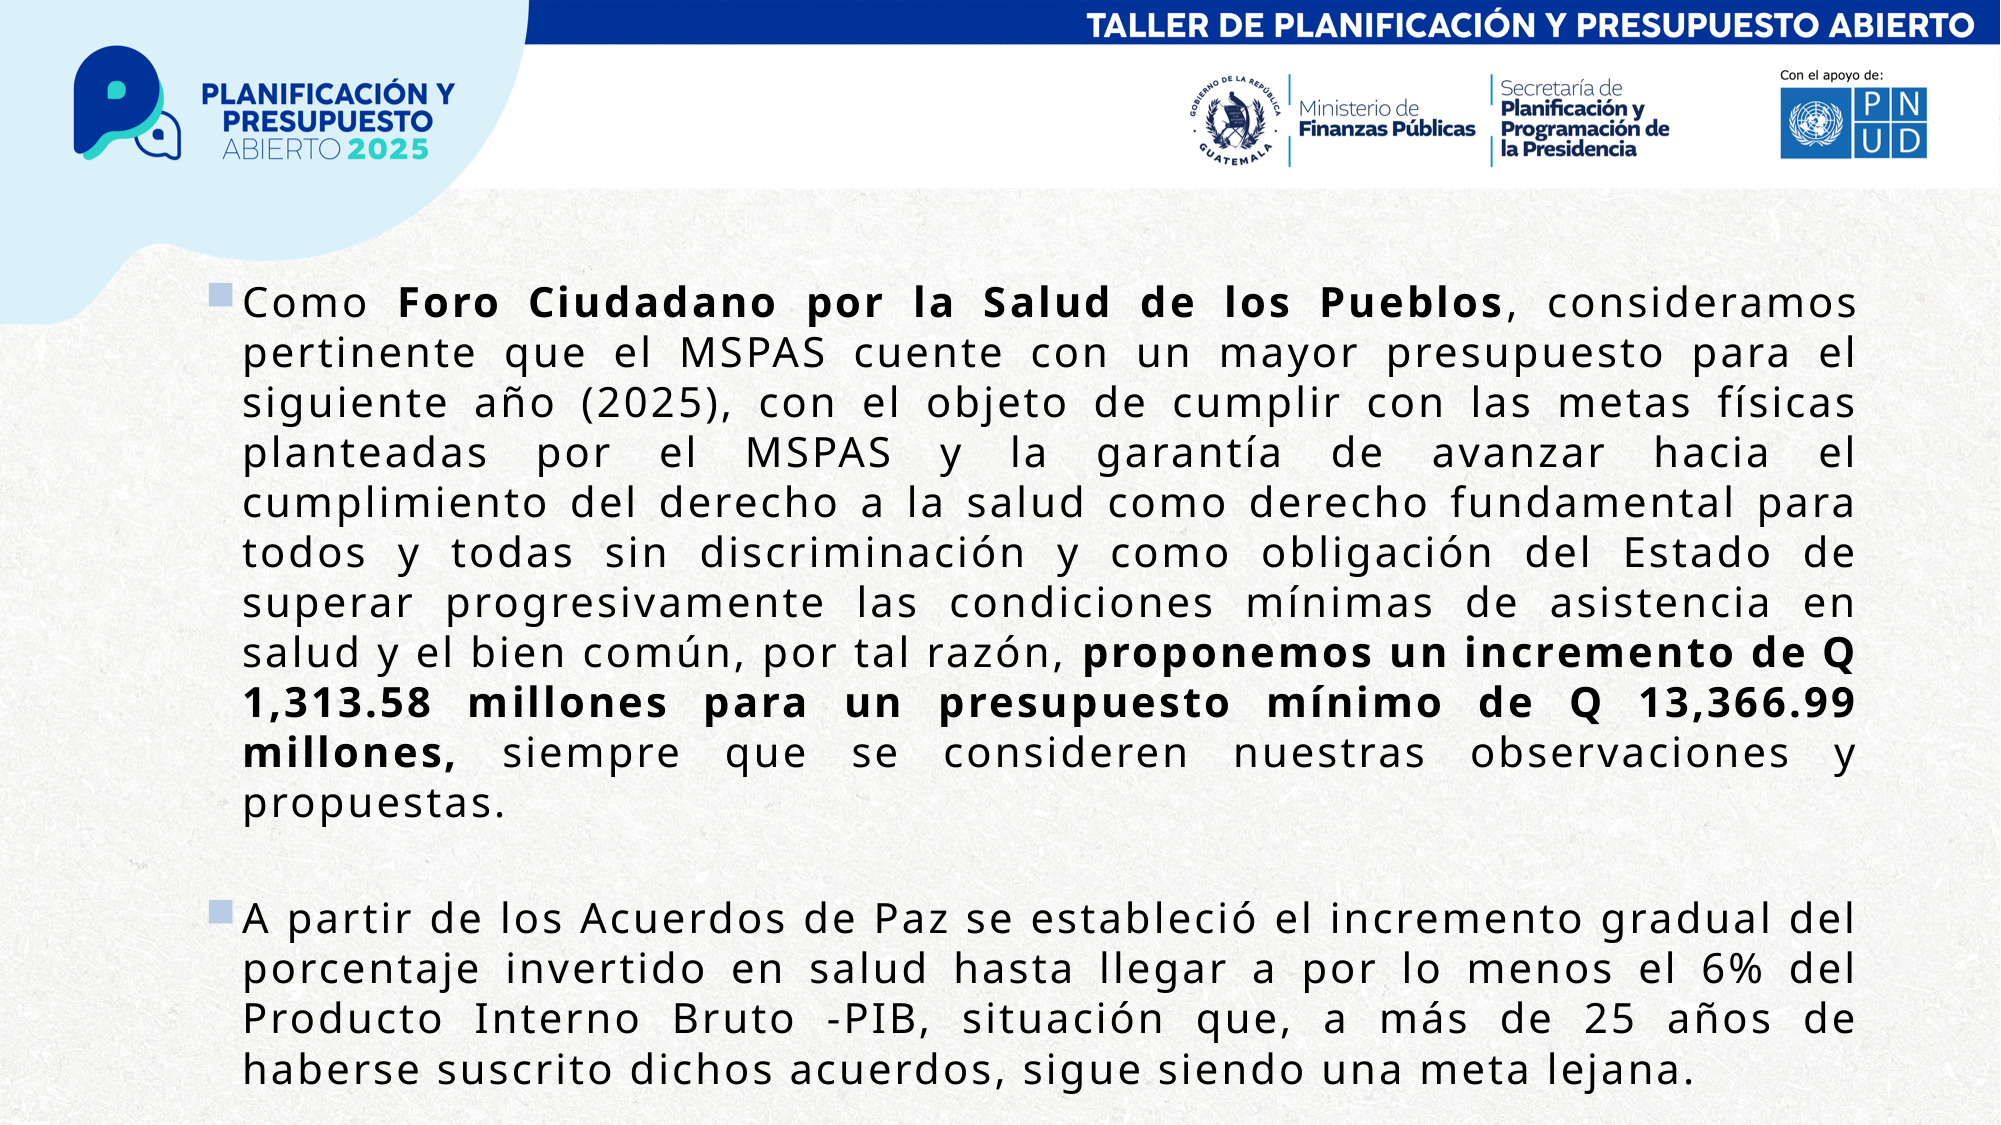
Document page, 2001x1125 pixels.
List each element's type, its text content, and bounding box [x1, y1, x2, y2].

text_box Como Foro Ciudadano por la Salud de los Pueblos, consideramos pertinente que el MSPAS cuente con un mayor presupuesto para el siguiente año (2025), con el objeto de cumplir con las metas físicas planteadas por el MSPAS y la garantía de avanzar hacia el cumplimiento del derecho a la salud como derecho fundamental para todos y todas sin discriminación y como obligación del Estado de superar progresivamente las condiciones mínimas de asistencia en salud y el bien común, por tal razón, proponemos un incremento de Q 1,313.58 millones para un presupuesto mínimo de Q 13,366.99 millones, siempre que se consideren nuestras observaciones y propuestas. A partir de los Acuerdos de Paz se estableció el incremento gradual del porcentaje invertido en salud hasta llegar a por lo menos el 6% del Producto Interno Bruto -PIB, situación que, a más de 25 años de haberse suscrito dichos acuerdos, sigue siendo una meta lejana. [182, 267, 1875, 1033]
picture [0, 0, 2000, 1125]
